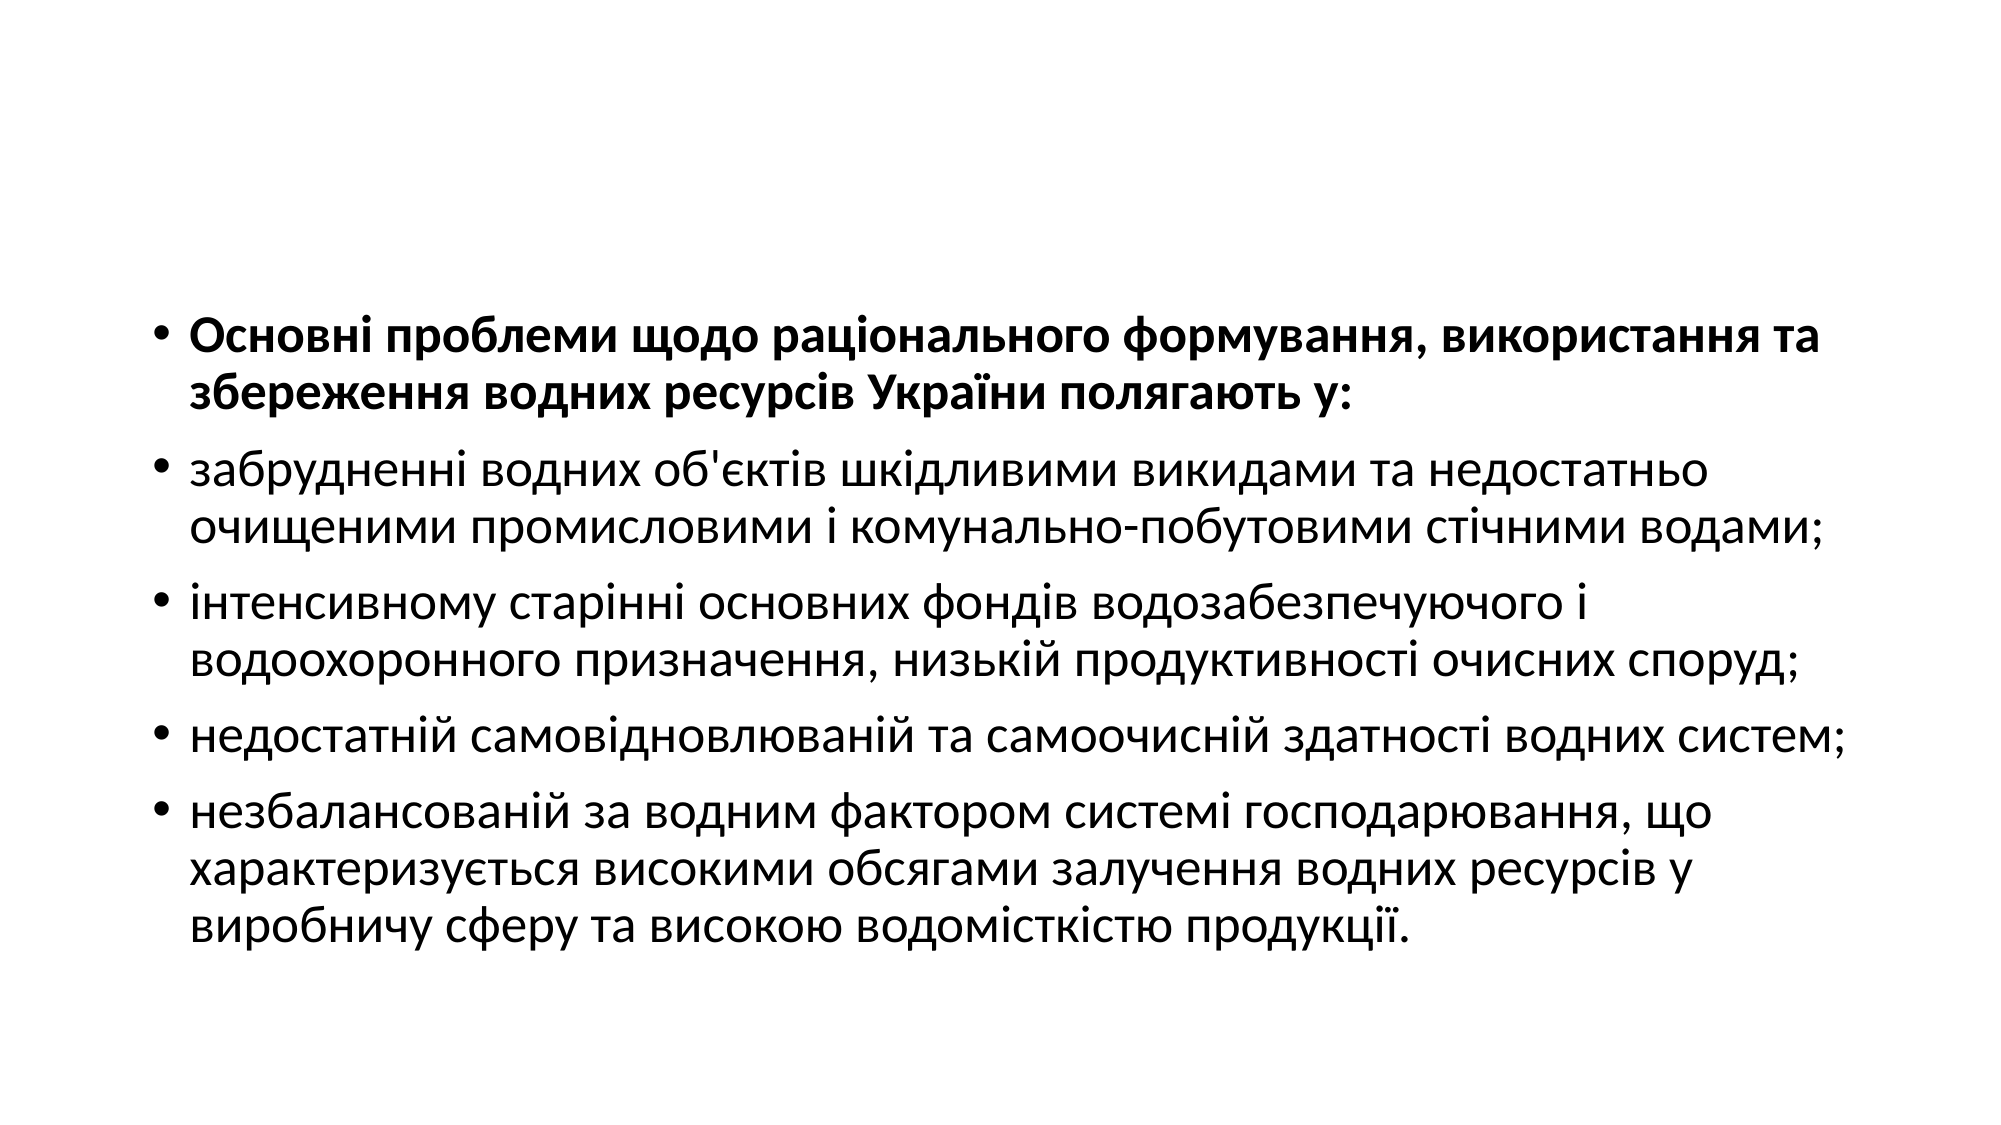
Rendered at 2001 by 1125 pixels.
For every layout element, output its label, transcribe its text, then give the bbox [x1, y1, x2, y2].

list Основні проблеми щодо раціонального формування, використання та збереження водних ресурсів України полягають у: забрудненні водних об'єктів шкідливими викидами та недостатньо очищеними промисловими і комунально-побутовими стічними водами; інтенсивному старінні основних фондів водозабезпечуючого і водоохоронного призначення, низькій продуктивності очисних споруд; недостатній самовідновлюваній та самоочисній здатності водних систем; незбалансованій за водним фактором системі господарювання, що характеризується високими обсягами залучення водних ресурсів у виробничу сферу та високою водомісткістю продукції. [137, 299, 1863, 1014]
